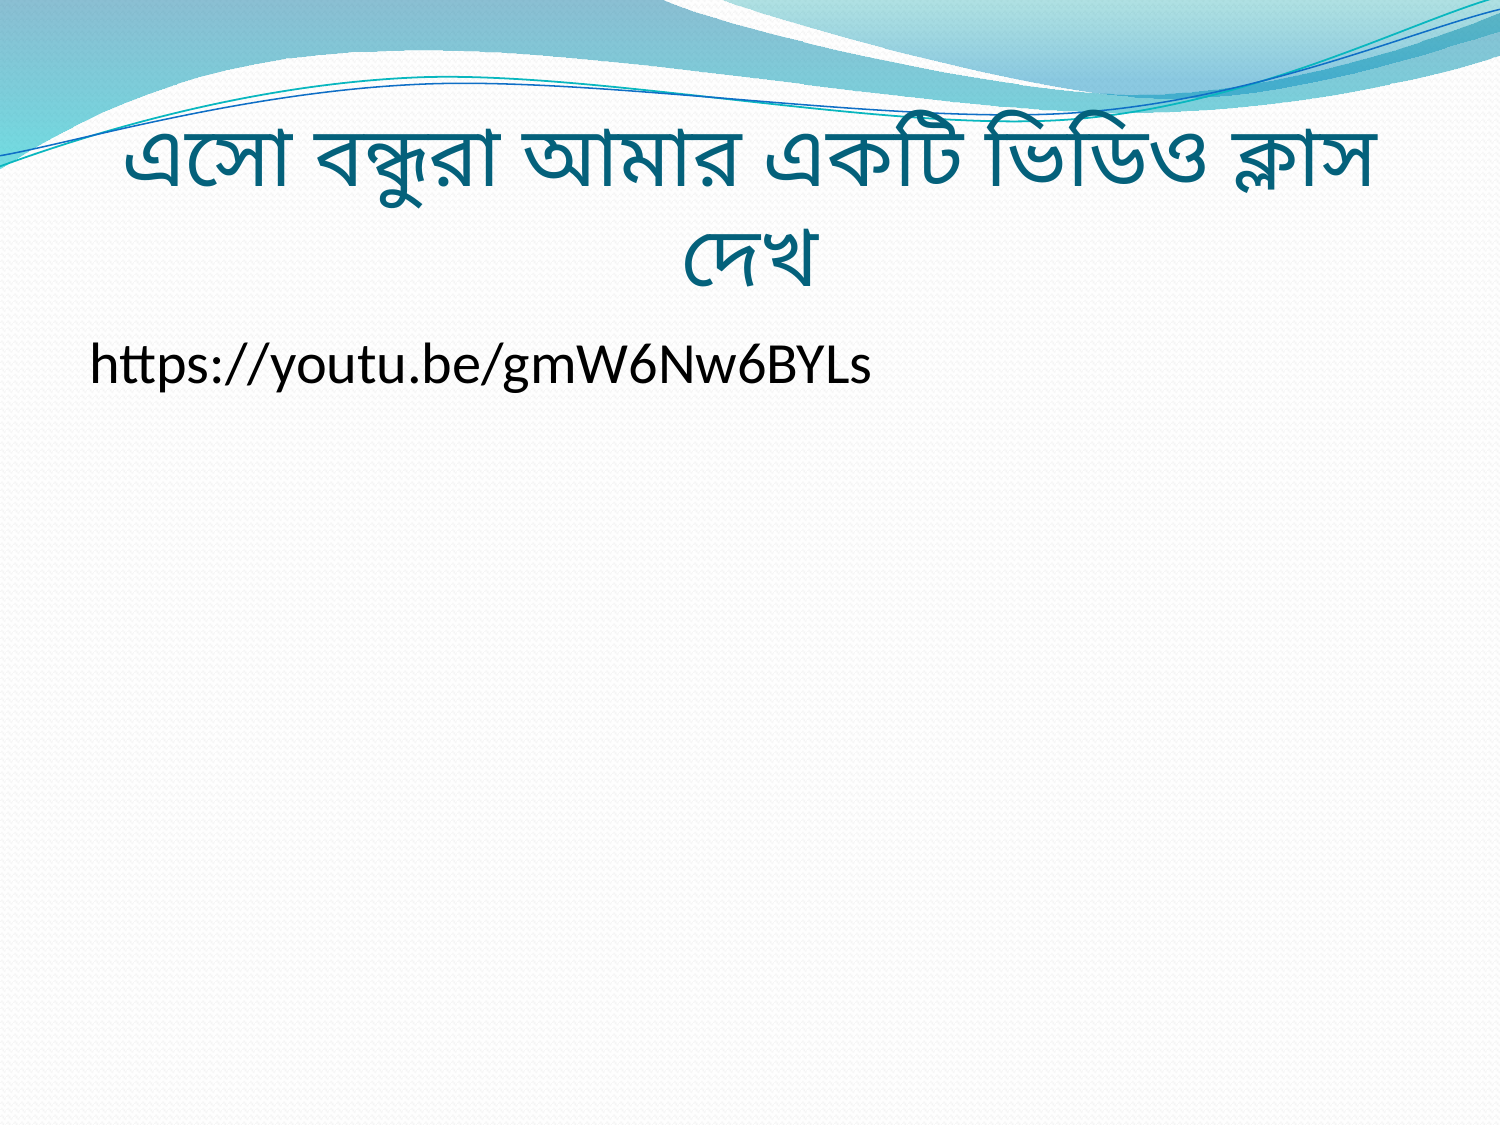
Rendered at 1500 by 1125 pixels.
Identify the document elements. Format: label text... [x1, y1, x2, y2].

title এসো বন্ধুরা আমার একটি ভিডিও ক্লাস দেখ [75, 115, 1425, 303]
list https://youtu.be/gmW6Nw6BYLs [75, 317, 1425, 1038]
